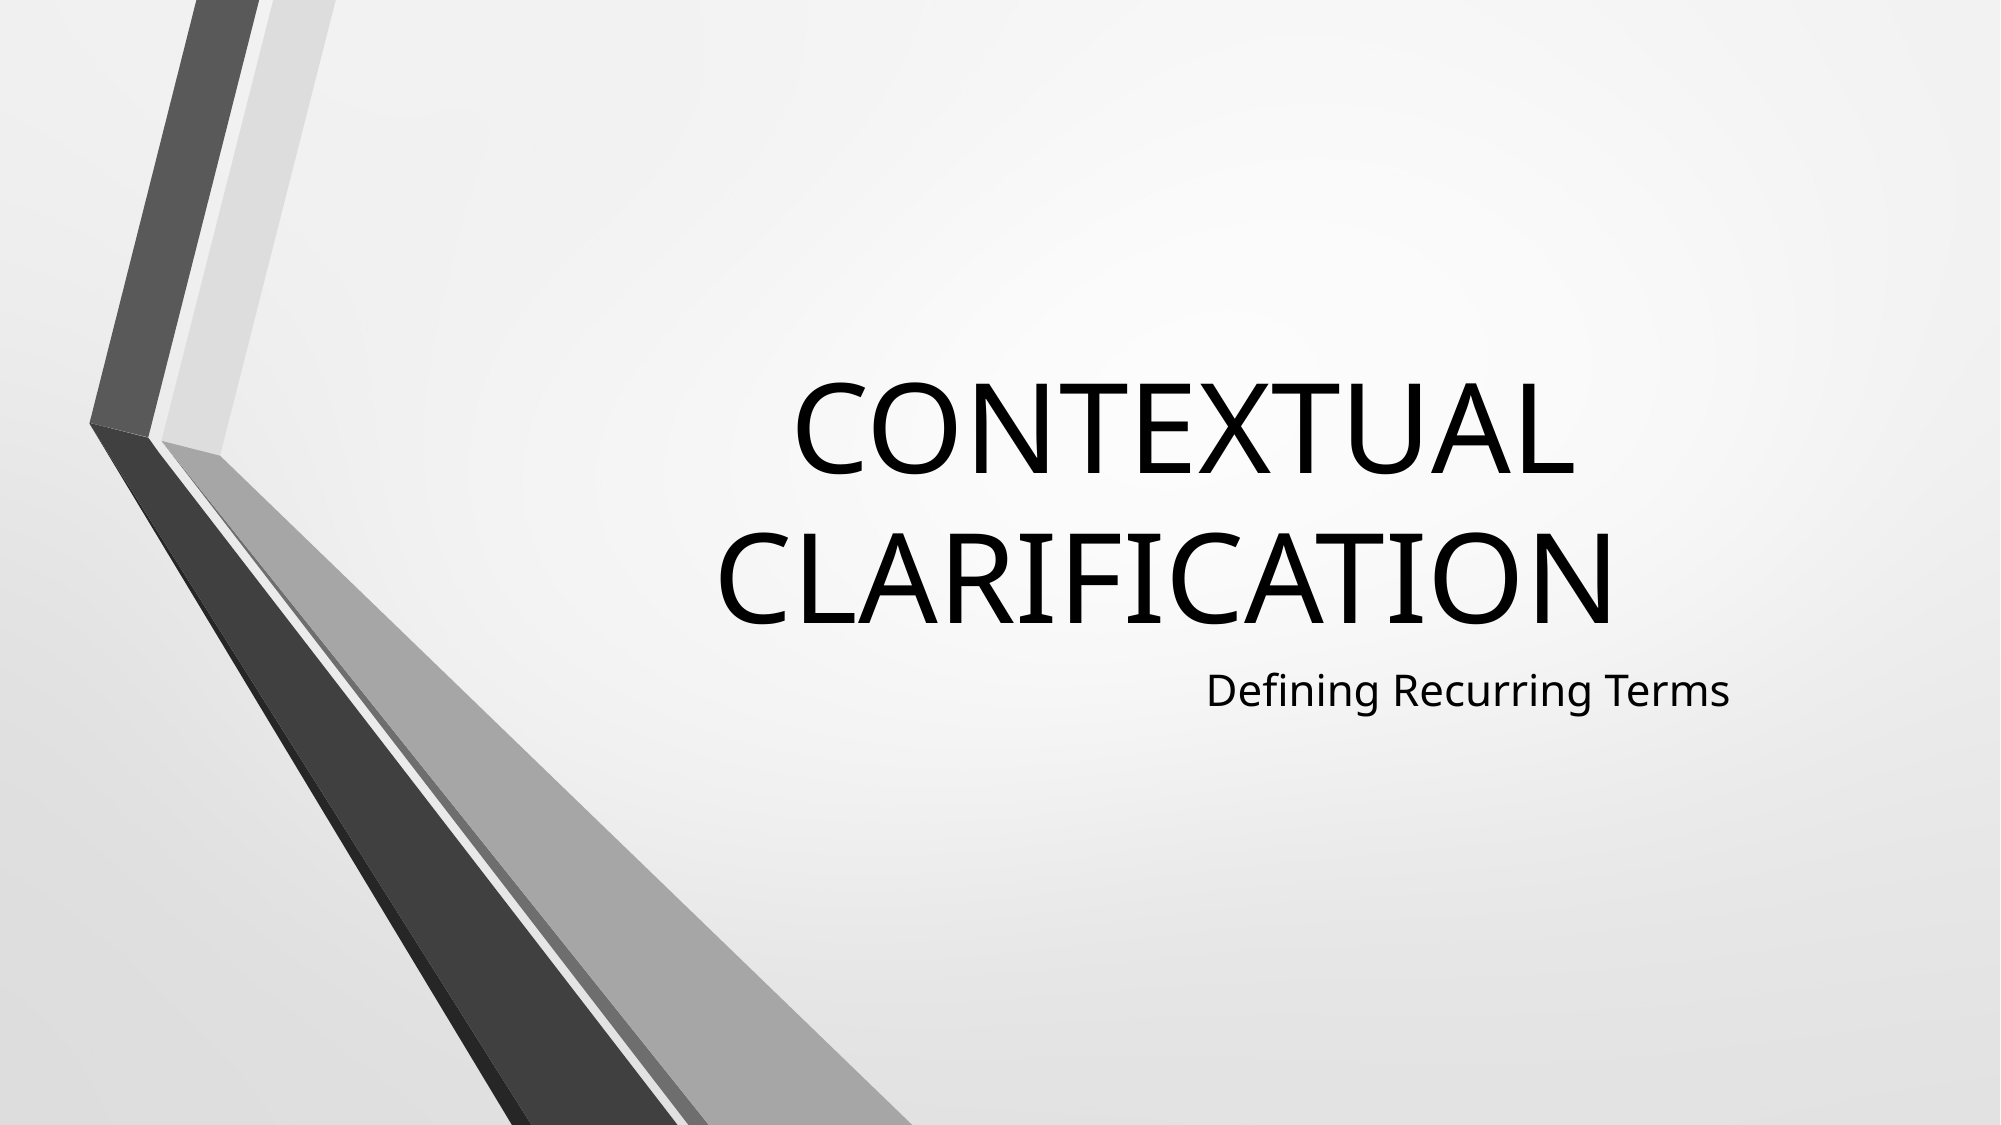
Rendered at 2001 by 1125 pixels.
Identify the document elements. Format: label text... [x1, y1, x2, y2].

subtitle Defining Recurring Terms [740, 655, 1887, 884]
title CONTEXTUAL CLARIFICATION [480, 226, 1887, 656]
